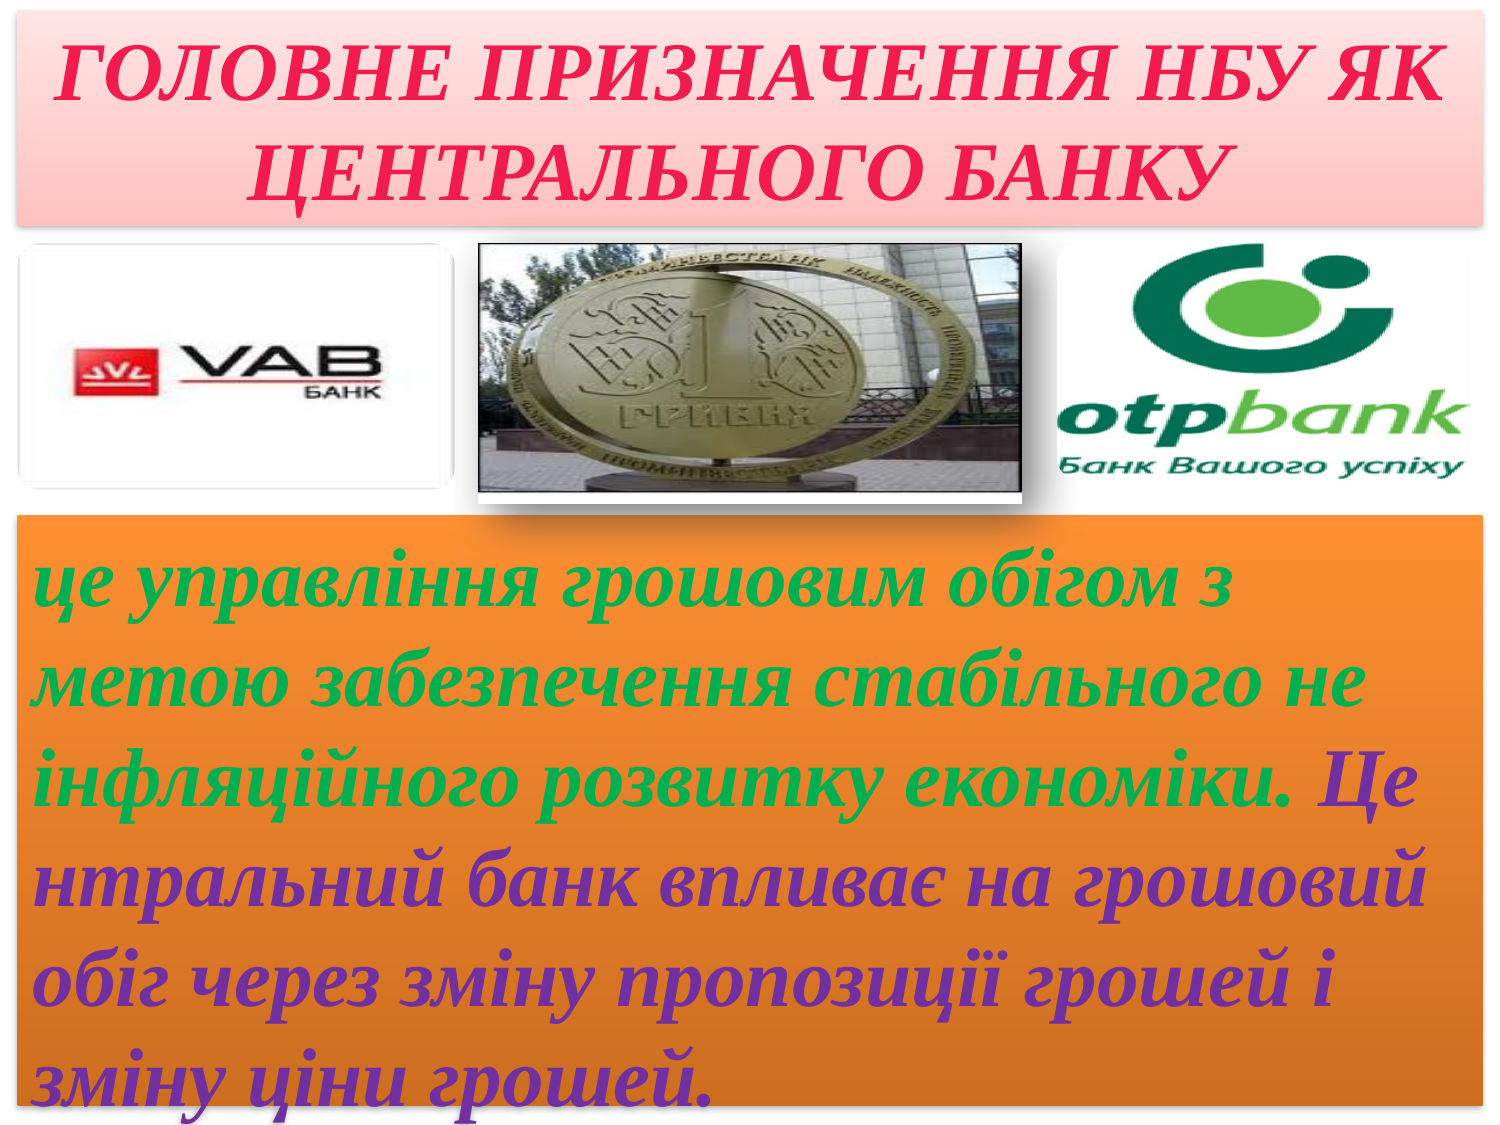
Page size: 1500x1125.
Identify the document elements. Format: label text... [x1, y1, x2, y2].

picture [17, 243, 455, 490]
picture [478, 243, 1022, 504]
list це управління грошовим обігом з метою забезпечення стабільного не інфляційного розвитку економіки. Це нтральний банк впливає на грошовий обіг через зміну пропозиції грошей і зміну ціни грошей. [17, 515, 1483, 1106]
title ГОЛОВНЕ ПРИЗНАЧЕННЯ НБУ ЯК ЦЕНТРАЛЬНОГО БАНКУ [17, 9, 1483, 226]
picture [1056, 243, 1471, 480]
